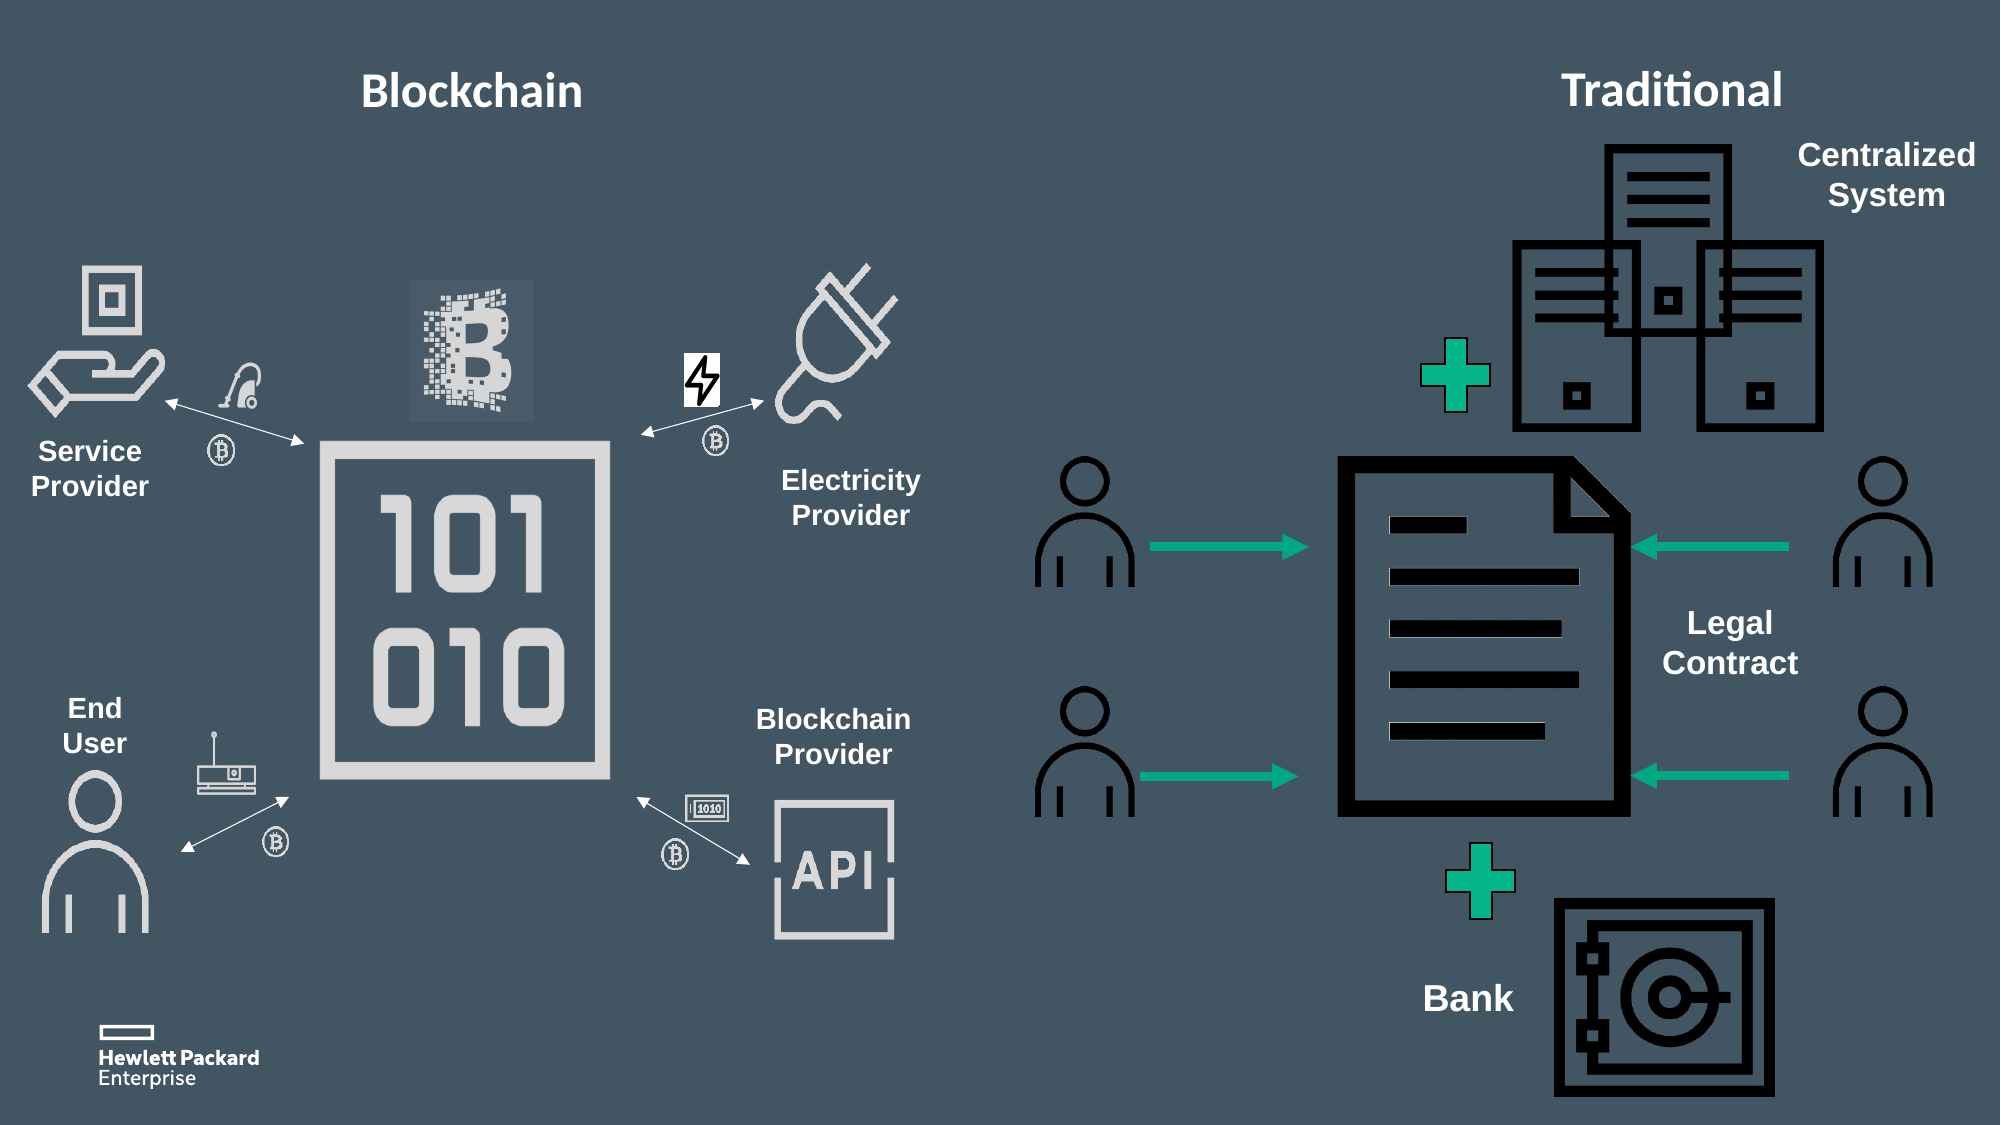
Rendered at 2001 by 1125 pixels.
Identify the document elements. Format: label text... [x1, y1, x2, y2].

picture [1303, 455, 1665, 817]
text_box Legal Contract [1665, 593, 1825, 689]
text_box Traditional [1546, 49, 1799, 125]
text_box [1420, 337, 1480, 413]
text_box Blockchain [346, 49, 599, 125]
picture [1548, 881, 1780, 1113]
text_box Bank [1407, 966, 1548, 1027]
picture [1019, 686, 1150, 817]
picture [1019, 456, 1150, 587]
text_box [0, 261, 939, 951]
picture [1480, 144, 1856, 432]
text_box [1445, 842, 1516, 920]
text_box Centralized System [1764, 125, 2000, 221]
picture [1817, 456, 1948, 587]
picture [1817, 686, 1948, 817]
